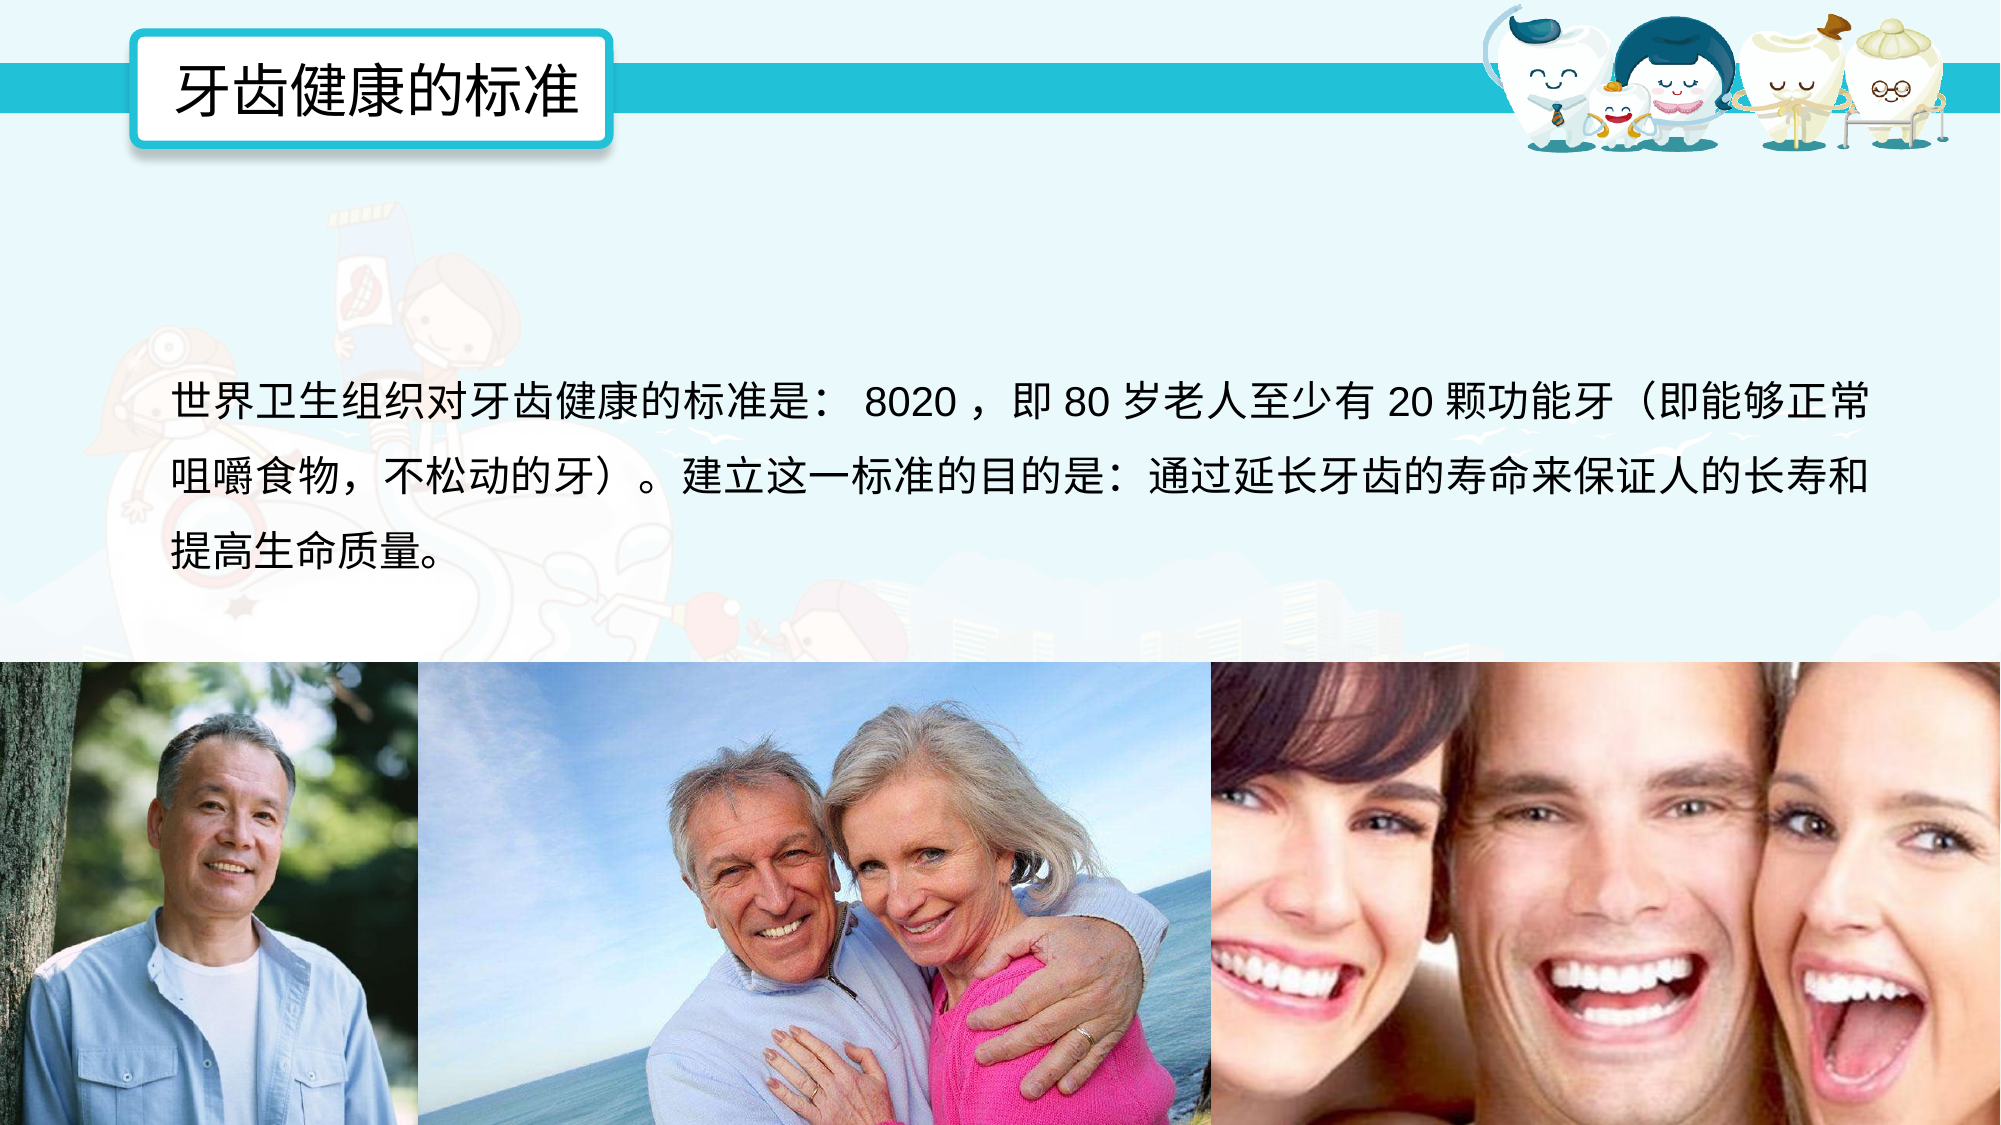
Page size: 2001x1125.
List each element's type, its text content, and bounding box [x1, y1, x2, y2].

text_box 世界卫生组织对牙齿健康的标准是：8020，即80岁老人至少有20颗功能牙（即能够正常咀嚼食物，不松动的牙）。建立这一标准的目的是：通过延长牙齿的寿命来保证人的长寿和提高生命质量。 [155, 342, 1886, 582]
picture [0, 209, 2001, 1125]
text_box 牙齿健康的标准 [158, 46, 596, 131]
picture [1483, 0, 1949, 155]
